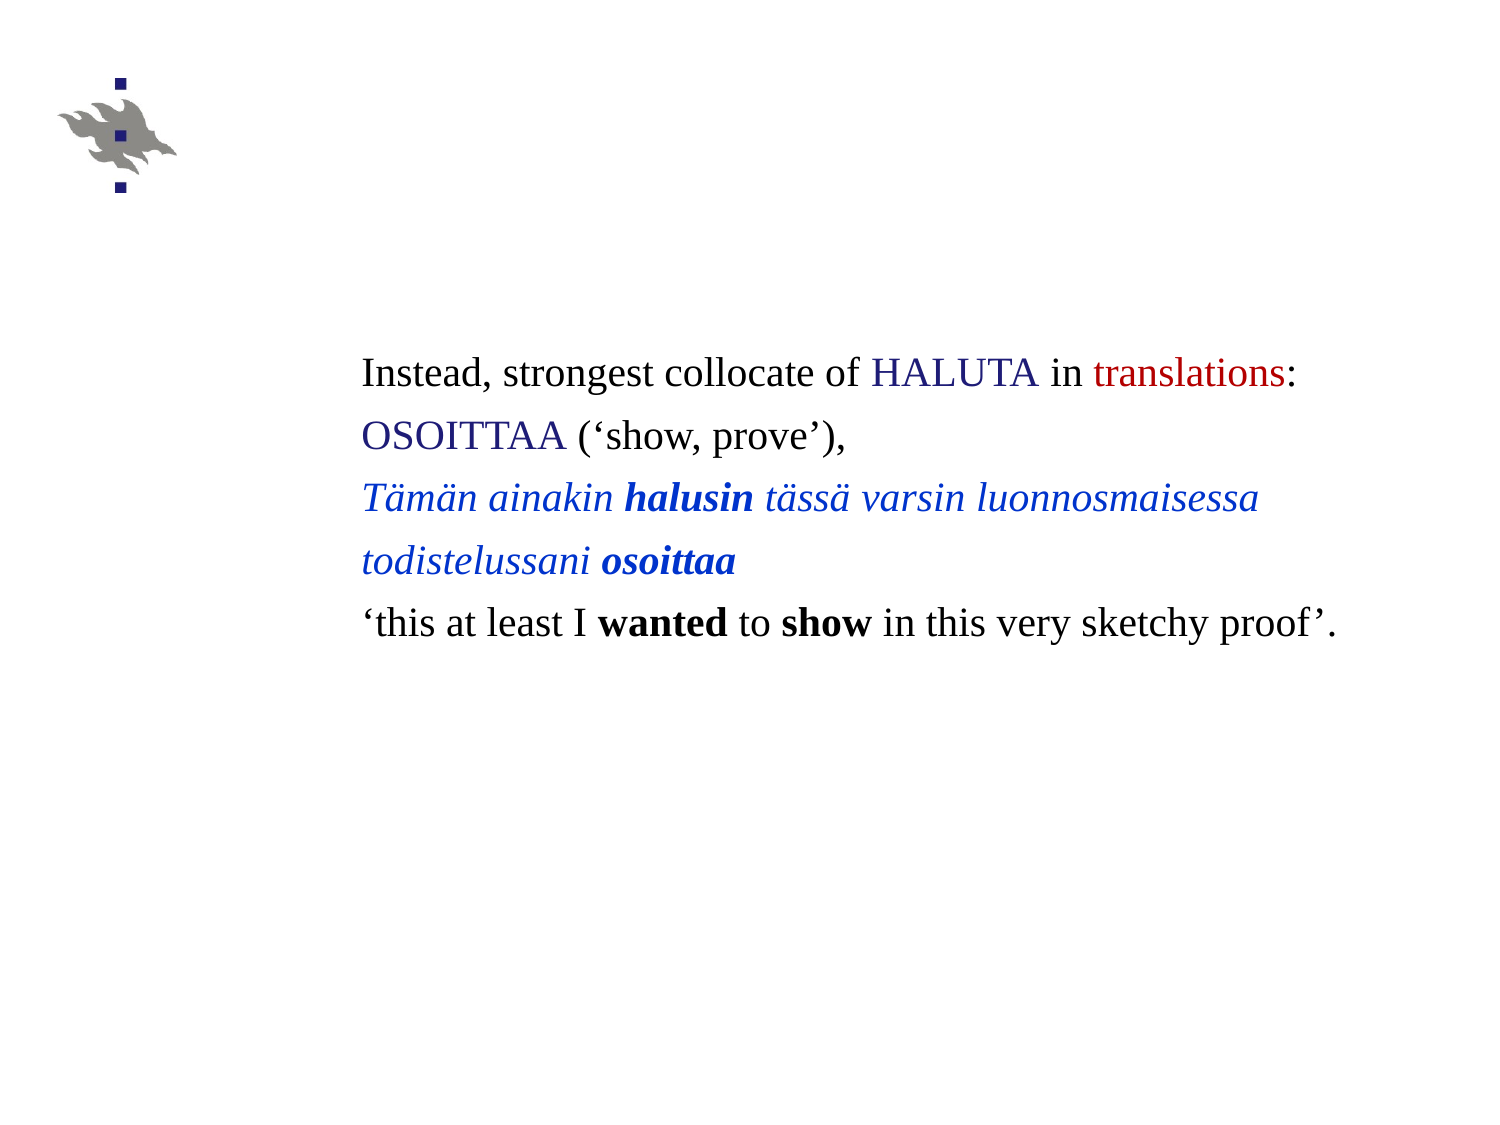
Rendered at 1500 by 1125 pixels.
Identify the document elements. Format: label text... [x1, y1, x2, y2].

picture [57, 78, 177, 193]
list Instead, strongest collocate of HALUTA in translations: OSOITTAA (‘show, prove’), Tämän ainakin halusin tässä varsin luonnosmaisessa todistelussani osoittaa ‘this at least I wanted to show in this very sketchy proof’. [299, 262, 1451, 1076]
